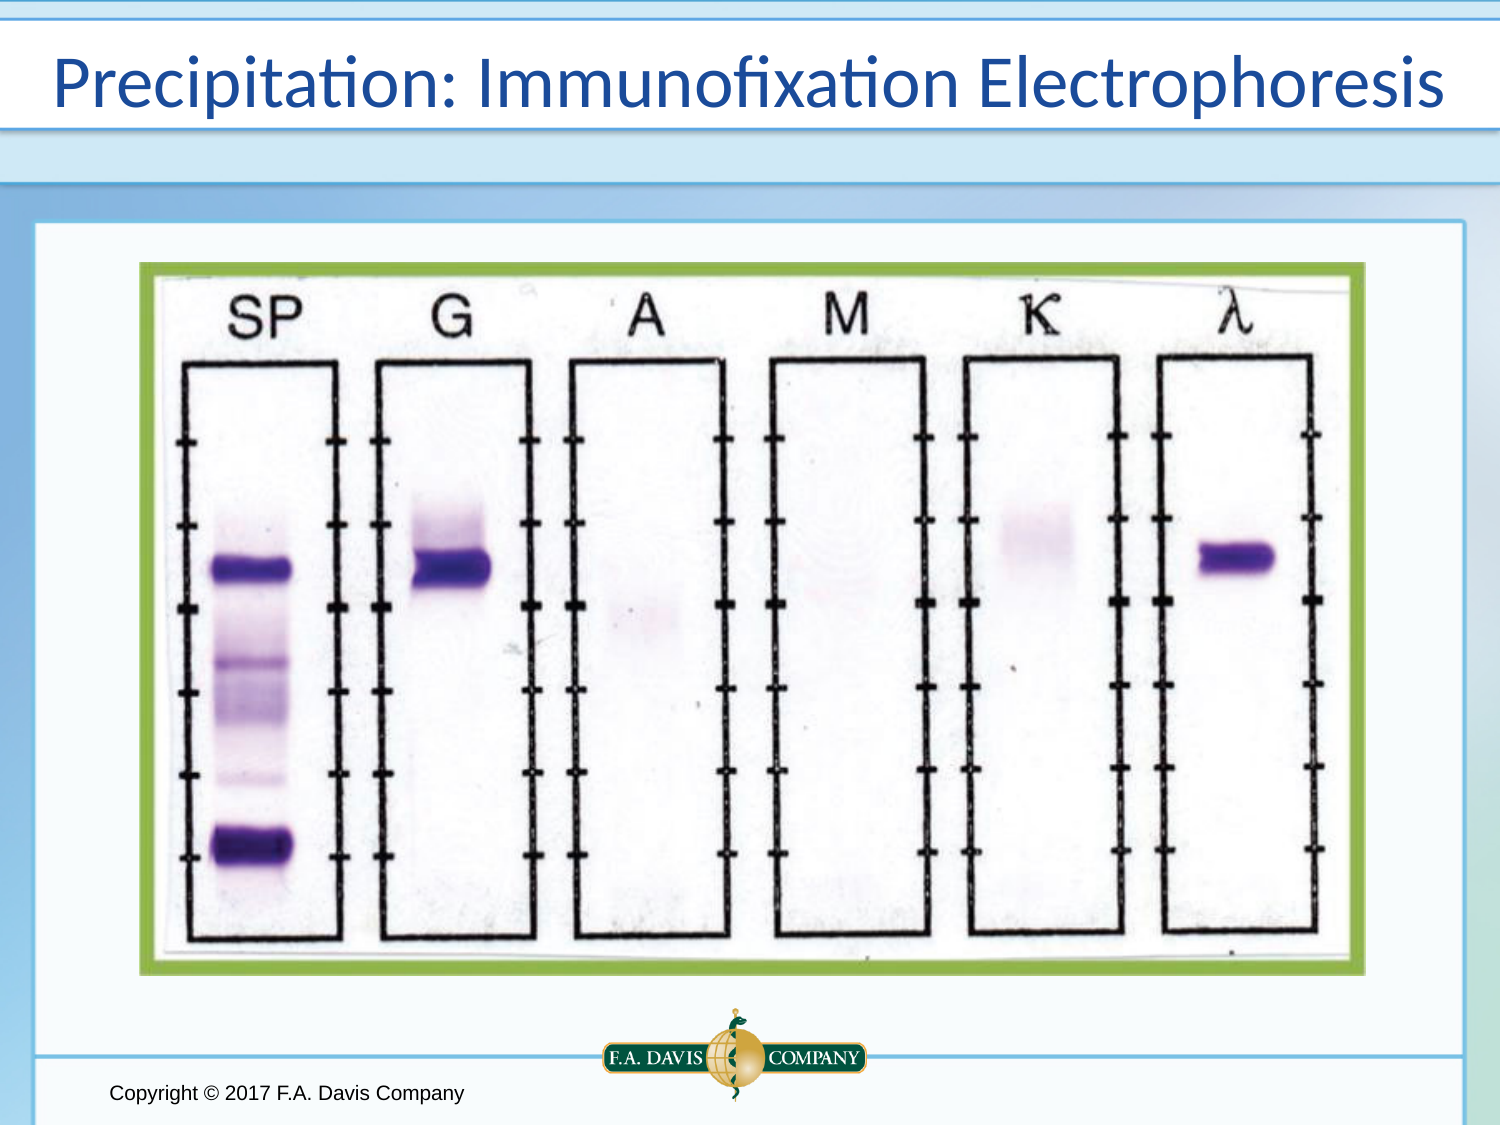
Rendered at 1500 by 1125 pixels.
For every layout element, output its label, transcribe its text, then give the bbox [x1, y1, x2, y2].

picture [0, 135, 1500, 1125]
title Precipitation: Immunofixation Electrophoresis [0, 21, 1500, 135]
picture [0, 0, 1500, 21]
